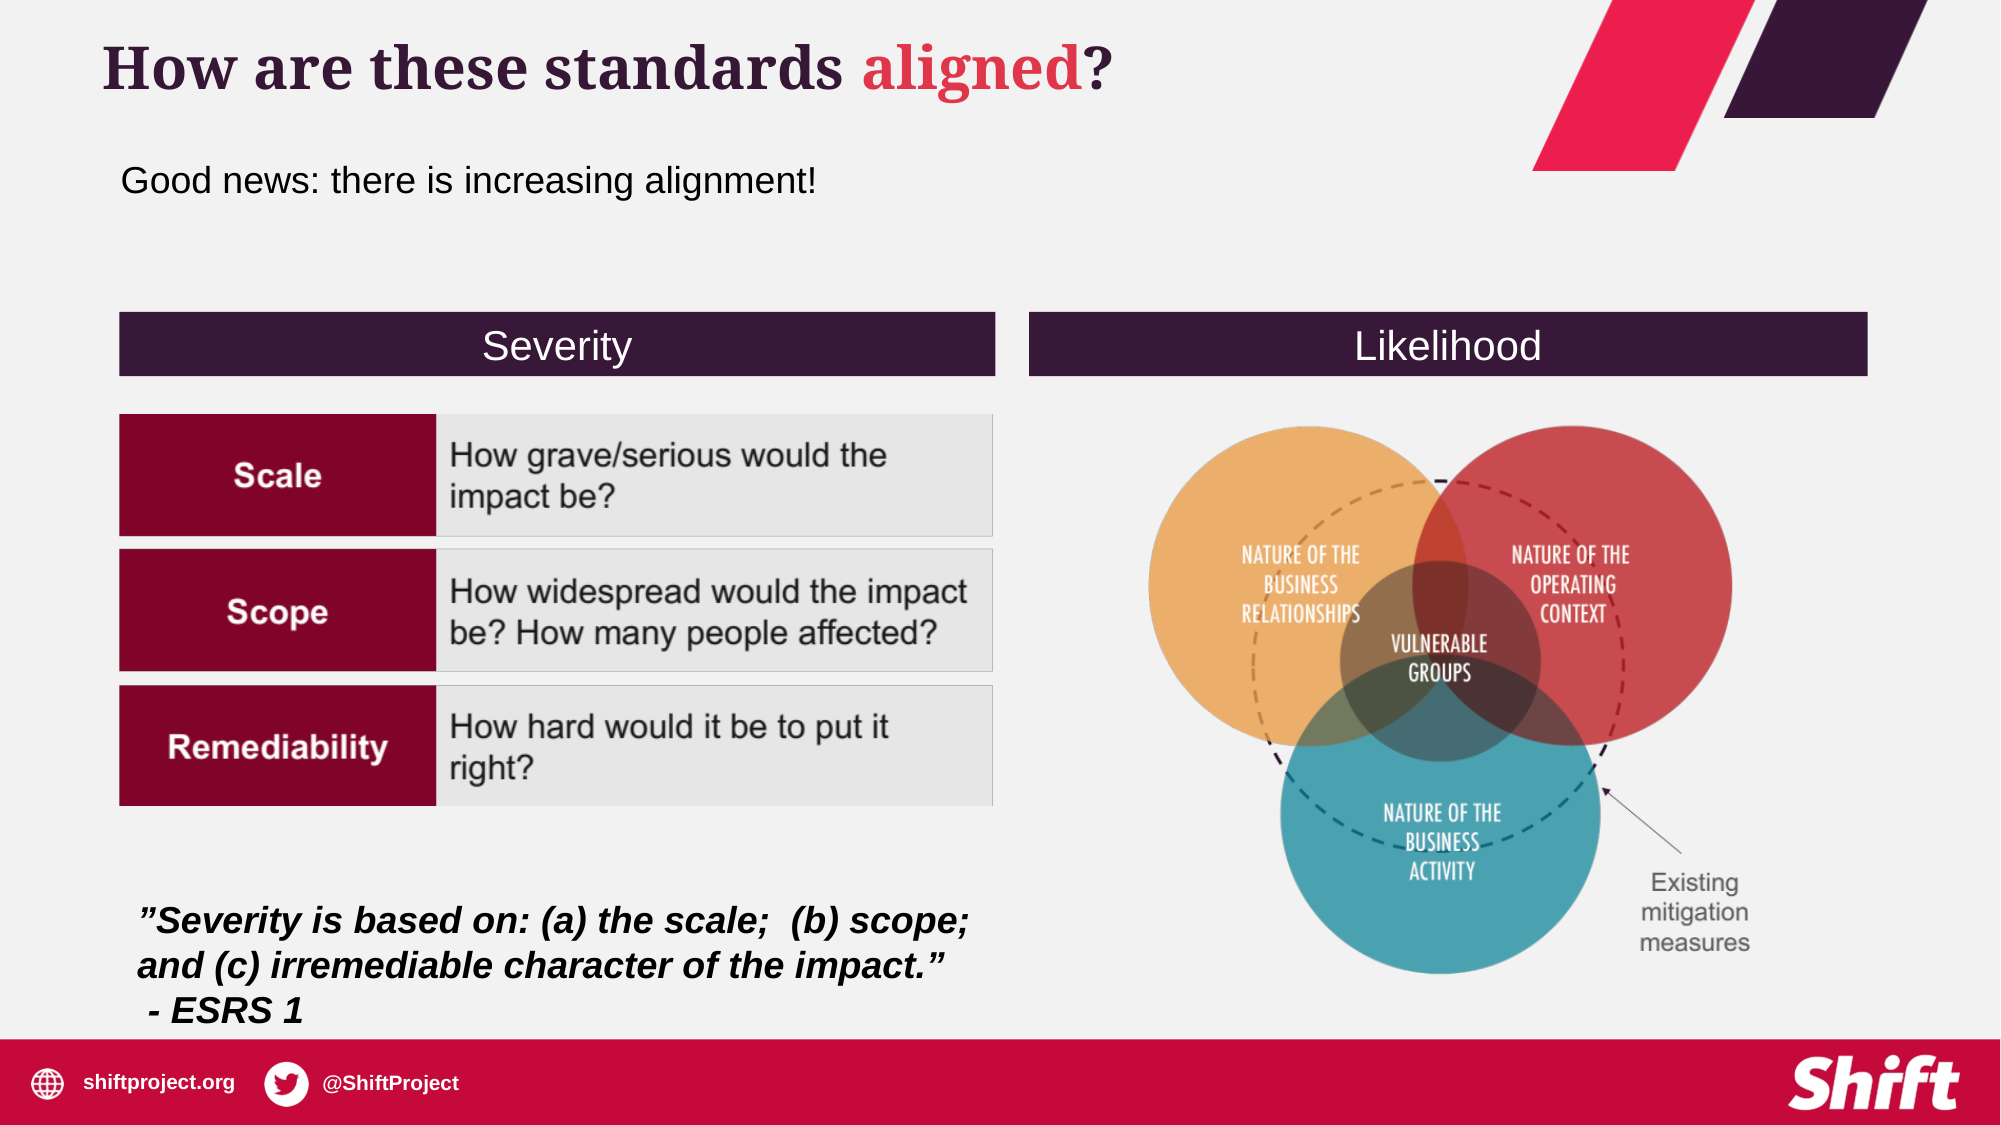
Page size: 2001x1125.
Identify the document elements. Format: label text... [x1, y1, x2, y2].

list How are these standards aligned? [87, 22, 1387, 110]
text_box ”Severity is based on: (a) the scale; (b) scope; and (c) irremediable character of the impact.” - ESRS 1 [122, 888, 1089, 1084]
picture [1531, 0, 2001, 171]
picture [264, 1084, 309, 1107]
picture [119, 414, 996, 806]
picture [1127, 411, 1787, 991]
text_box Severity [119, 311, 996, 377]
picture [1779, 1040, 1969, 1125]
picture [31, 1068, 64, 1100]
text_box Likelihood [1029, 311, 1868, 377]
text_box Good news: there is increasing alignment! [105, 148, 833, 298]
